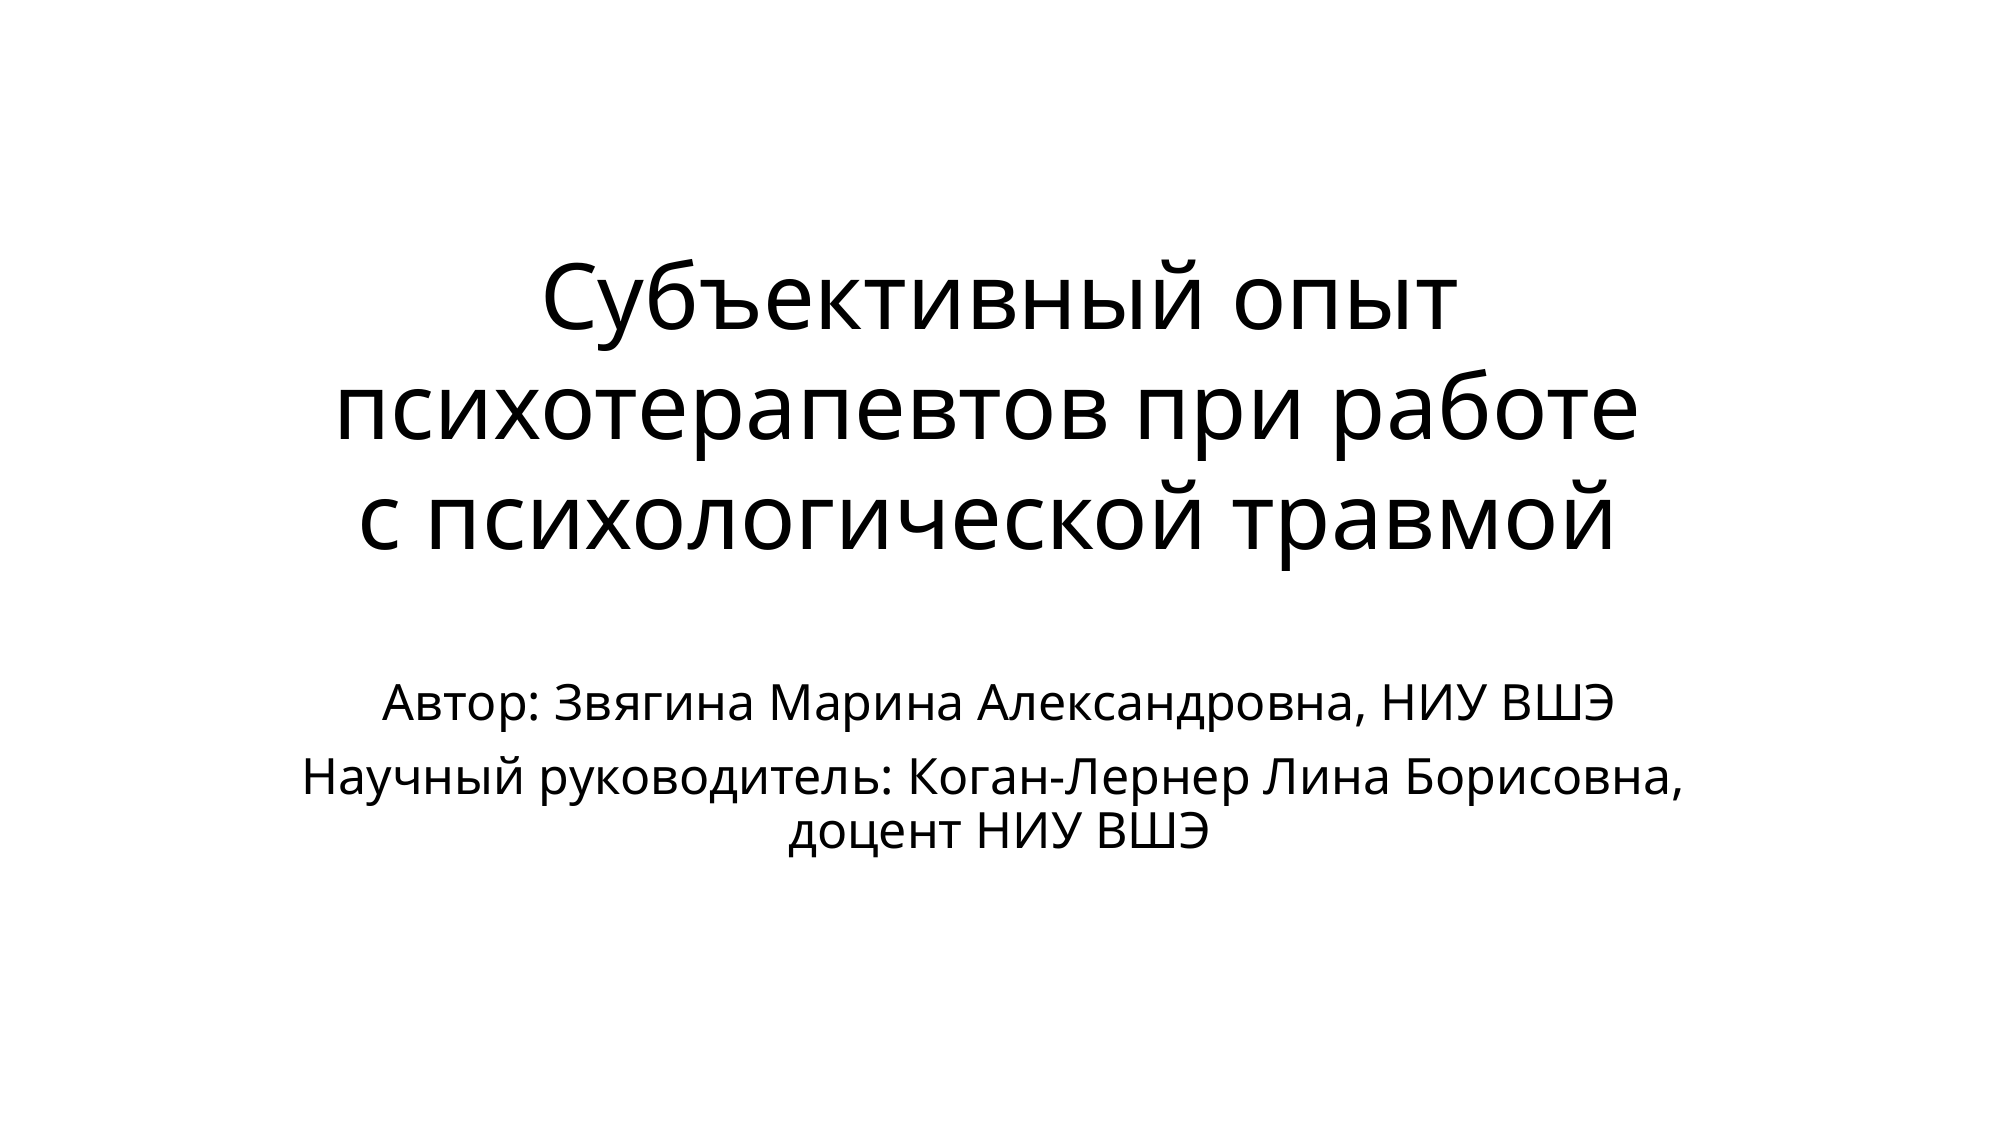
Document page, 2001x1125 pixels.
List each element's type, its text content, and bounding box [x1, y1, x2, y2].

subtitle Автор: Звягина Марина Александровна, НИУ ВШЭ Научный руководитель: Коган-Лернер Лина Борисовна, доцент НИУ ВШЭ [249, 669, 1750, 941]
title Субъективный опыт психотерапевтов при работе с психологической травмой [249, 184, 1750, 576]
